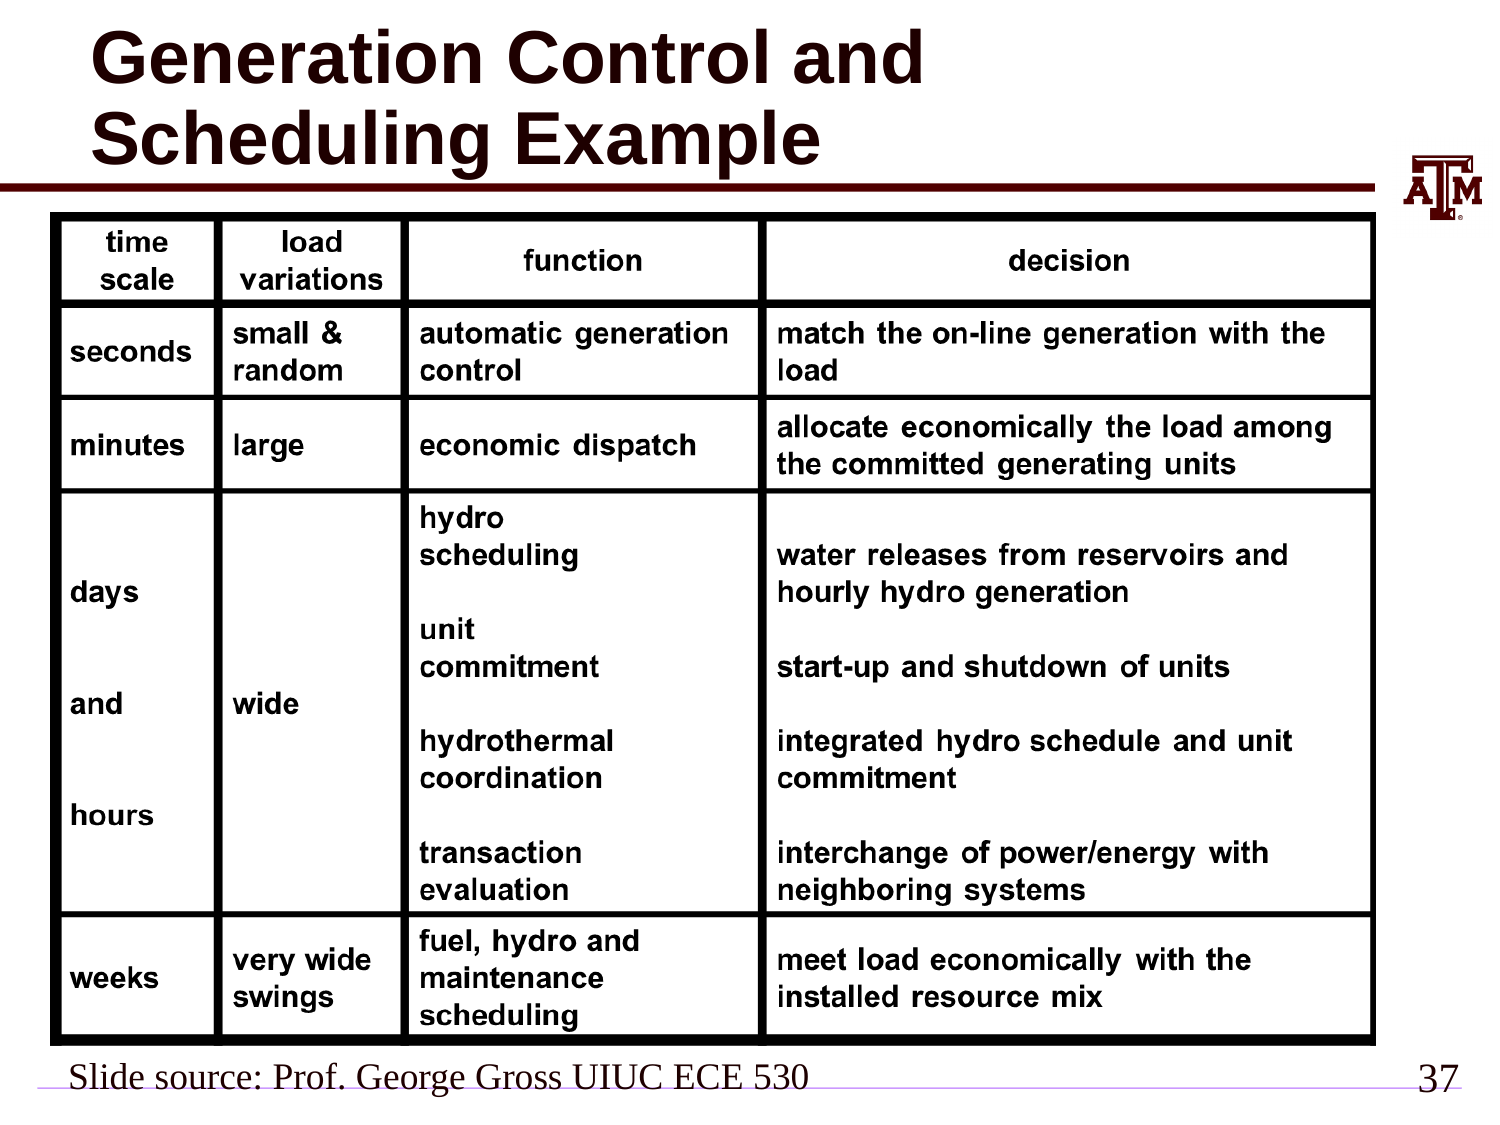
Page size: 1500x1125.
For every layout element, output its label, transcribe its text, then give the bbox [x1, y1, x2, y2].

text_box Slide source: Prof. George Gross UIUC ECE 530 [53, 1060, 826, 1105]
picture [1392, 137, 1493, 238]
title Generation Control and Scheduling Example [74, 12, 1476, 188]
picture [49, 212, 1376, 1052]
